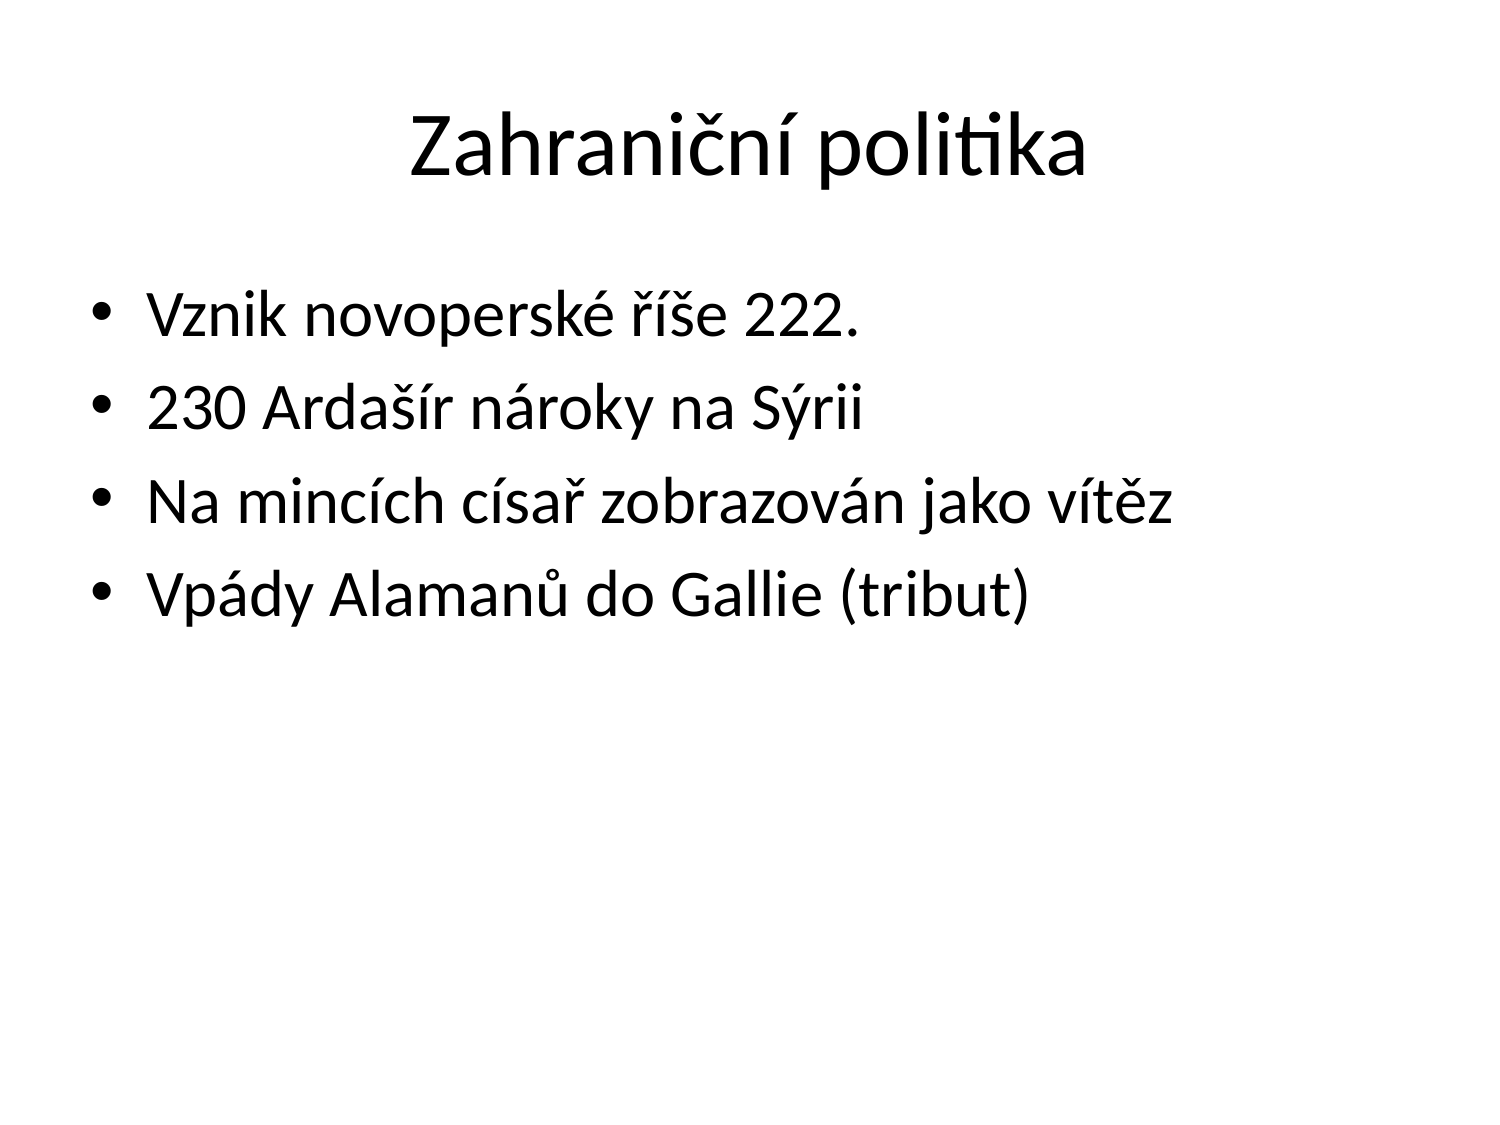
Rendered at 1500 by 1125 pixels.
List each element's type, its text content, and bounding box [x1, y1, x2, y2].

list Vznik novoperské říše 222. 230 Ardašír nároky na Sýrii Na mincích císař zobrazován jako vítěz Vpády Alamanů do Gallie (tribut) [75, 262, 1425, 1005]
title Zahraniční politika [75, 45, 1425, 233]
